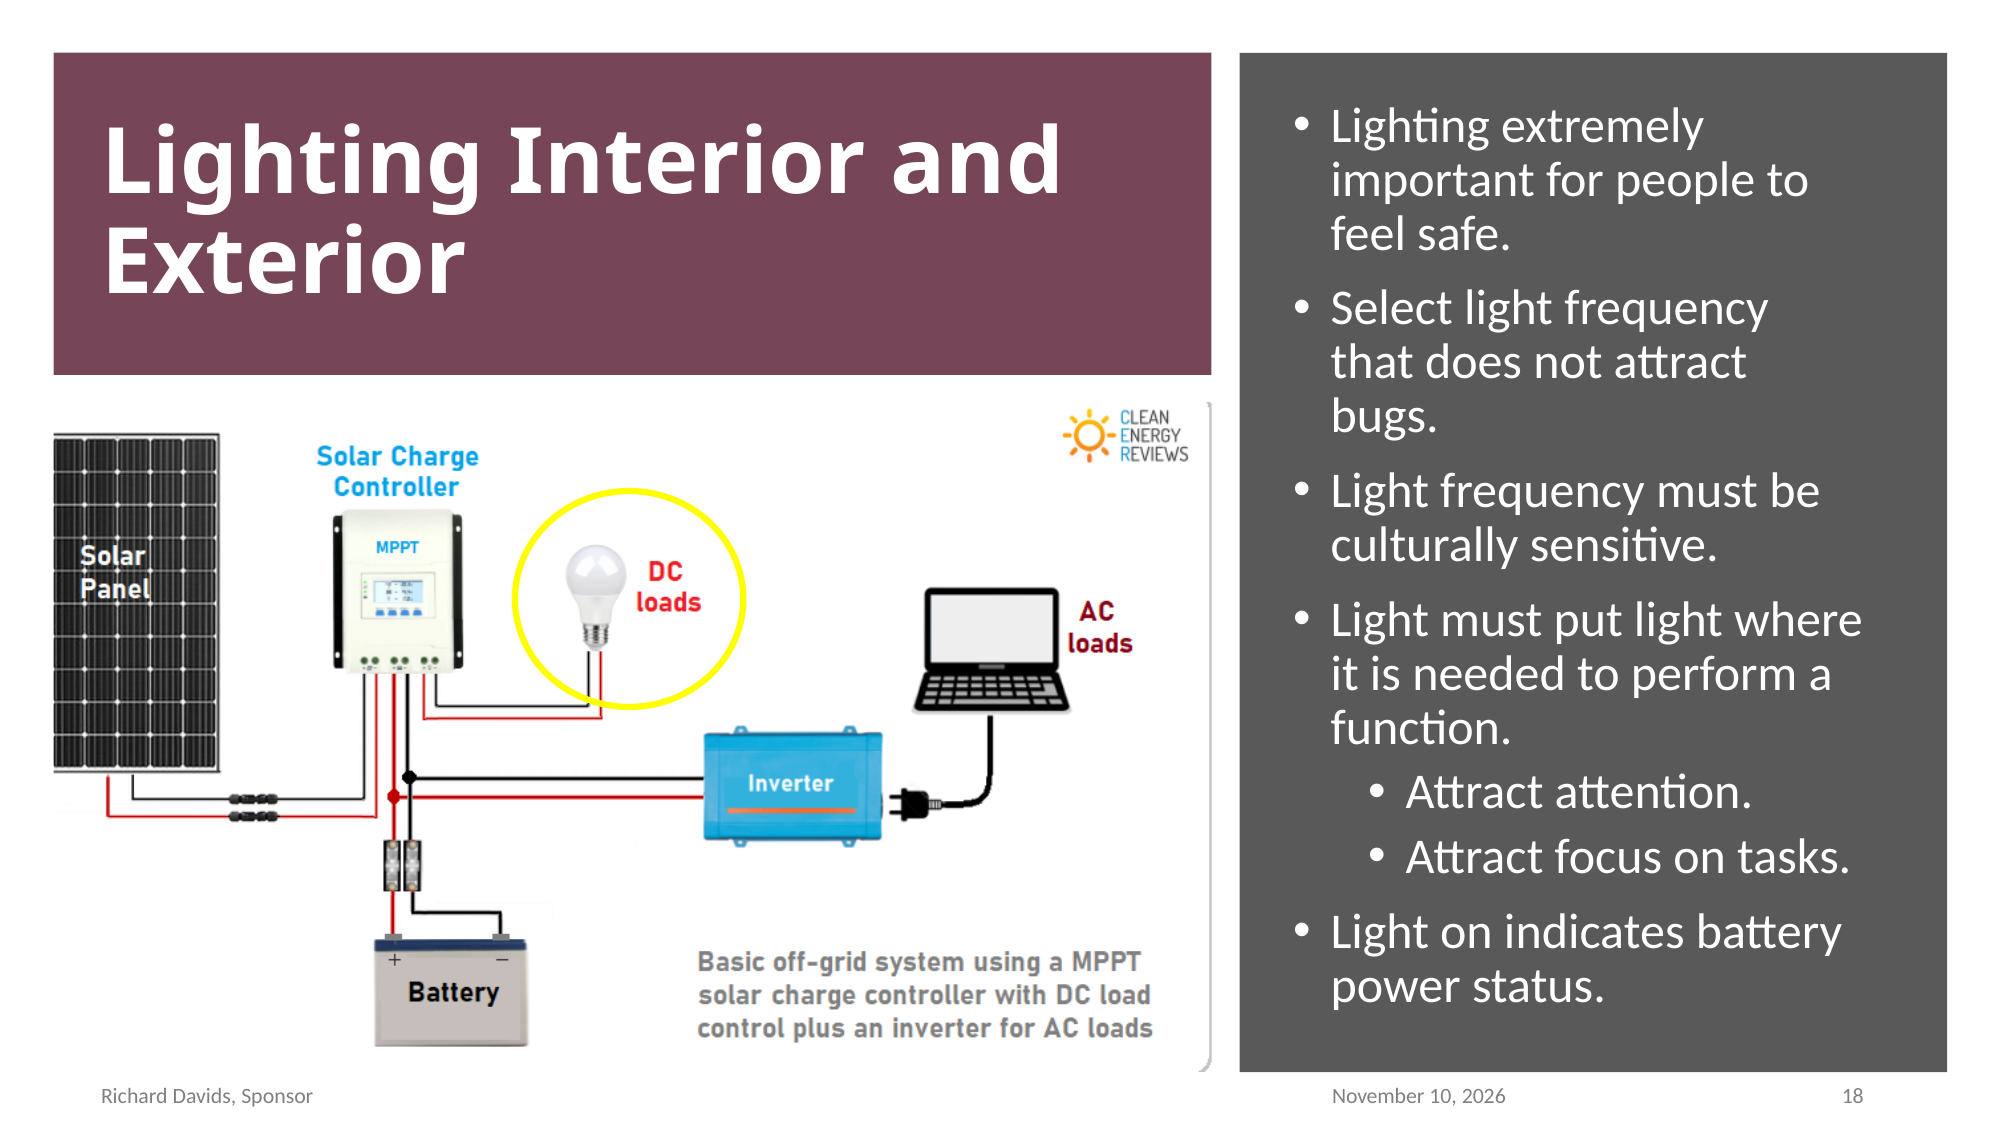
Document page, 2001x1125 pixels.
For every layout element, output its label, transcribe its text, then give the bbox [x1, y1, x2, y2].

text_box [53, 52, 1212, 376]
list Lighting extremely important for people to feel safe. Select light frequency that does not attract bugs. Light frequency must be culturally sensitive. Light must put light where it is needed to perform a function. Attract attention. Attract focus on tasks. Light on indicates battery power status. [1268, 158, 1879, 954]
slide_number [1317, 1072, 1671, 1117]
footer Richard Davids, Sponsor [85, 1072, 1168, 1117]
text_box [1239, 52, 1948, 1073]
title Lighting Interior and Exterior [85, 80, 1168, 348]
slide_number 18 [1719, 1072, 1879, 1117]
picture [53, 402, 1212, 1072]
